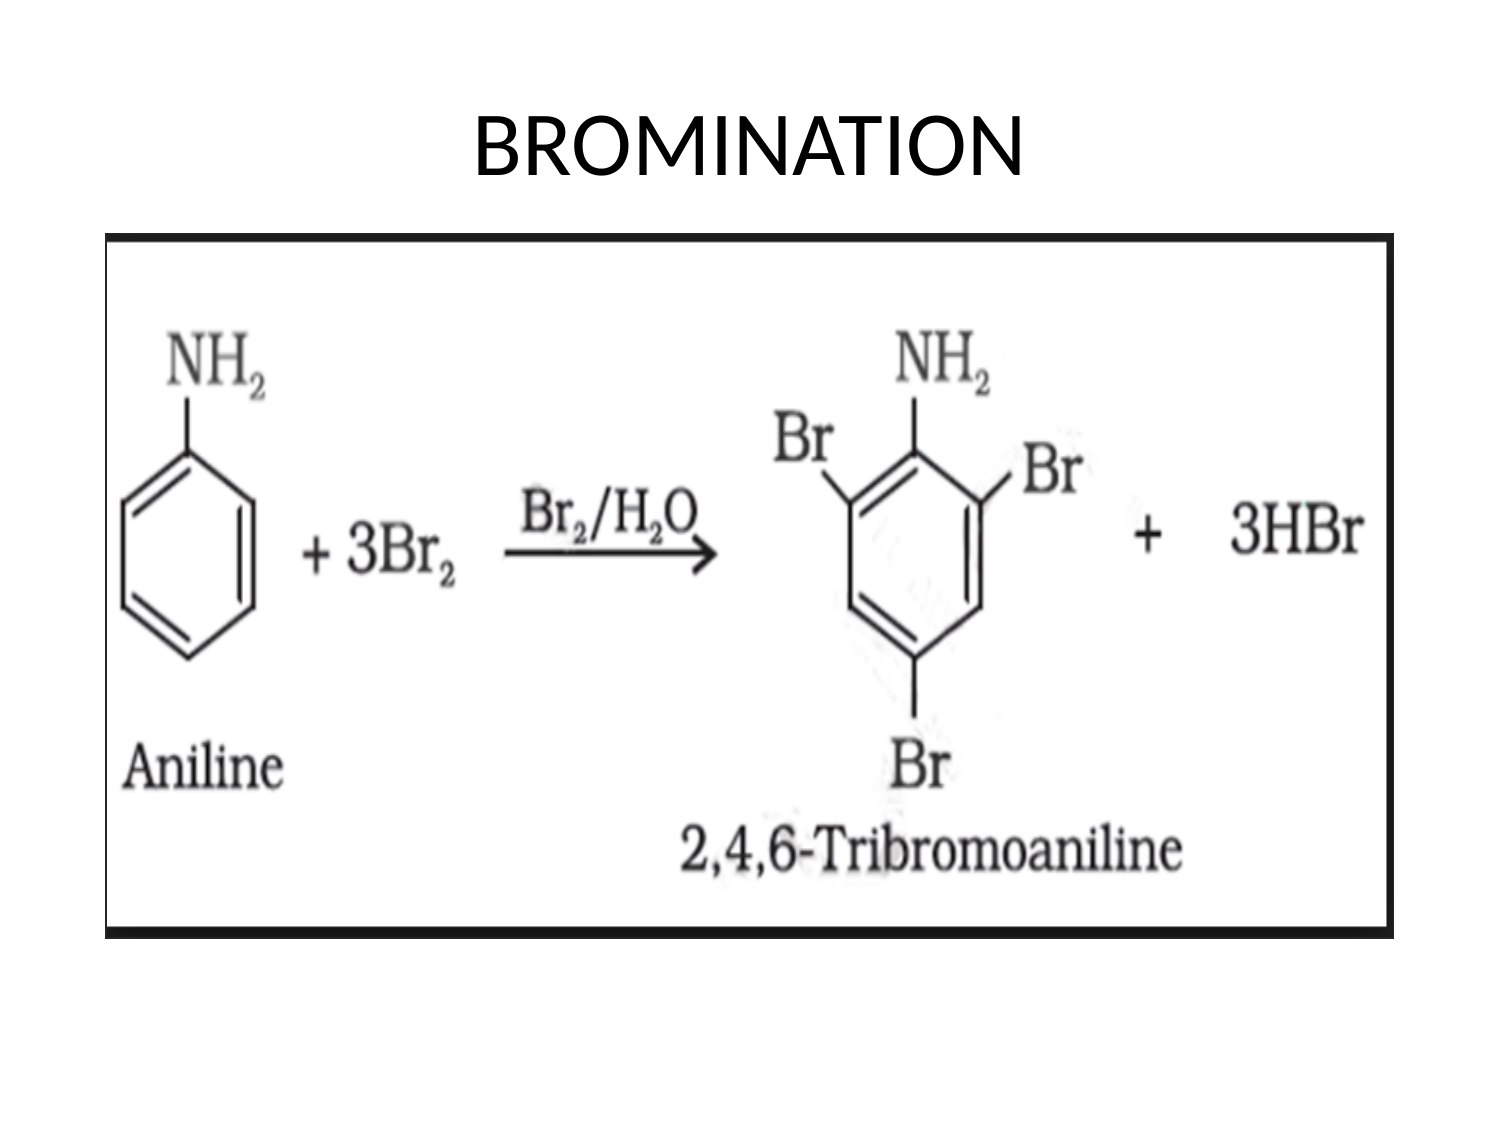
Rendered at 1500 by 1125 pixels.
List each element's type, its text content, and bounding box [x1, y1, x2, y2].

picture [106, 234, 1394, 938]
title BROMINATION [75, 45, 1425, 233]
